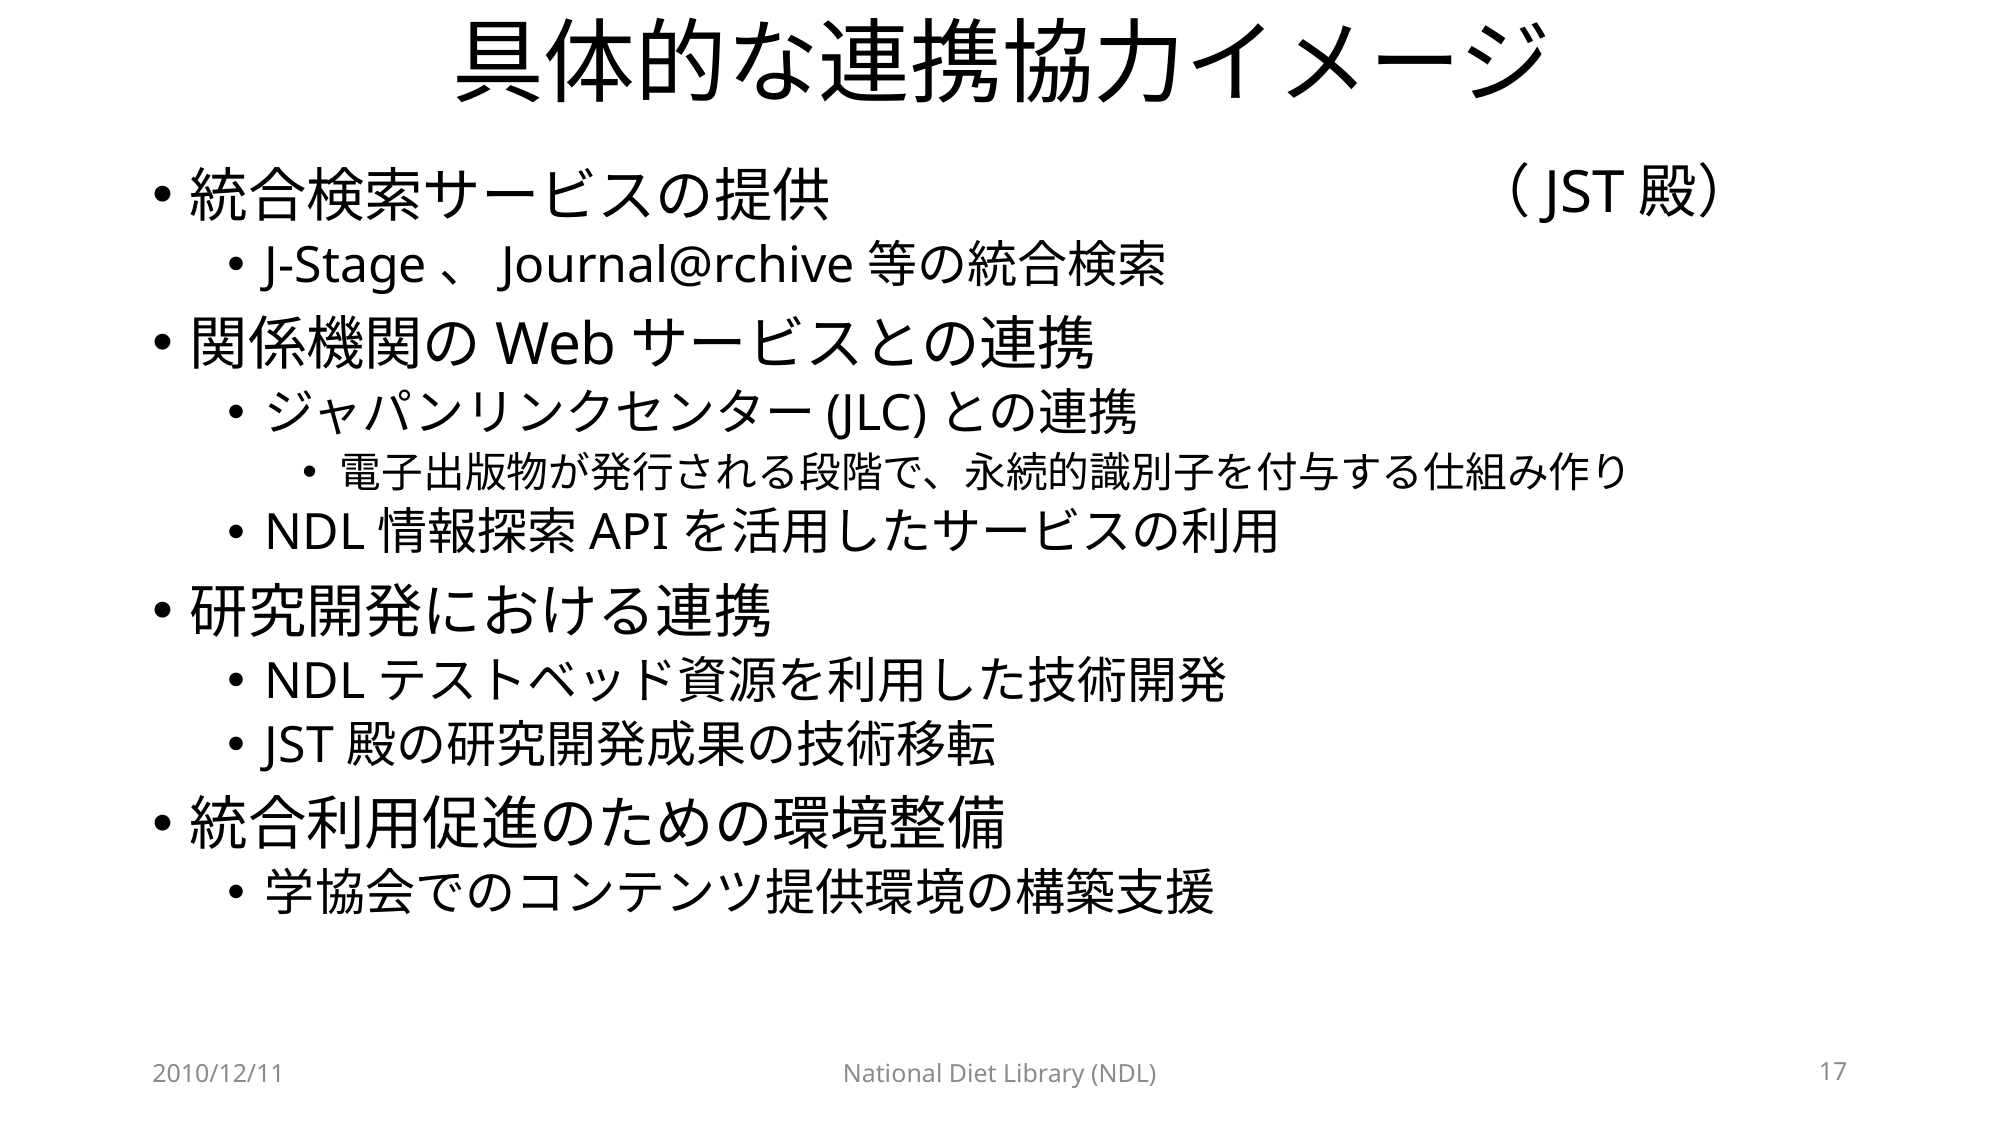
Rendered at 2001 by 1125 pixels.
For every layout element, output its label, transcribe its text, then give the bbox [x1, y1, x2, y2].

text_box （JST殿） [1457, 147, 1771, 232]
list 統合検索サービスの提供 J-Stage、Journal@rchive等の統合検索 関係機関のWebサービスとの連携 ジャパンリンクセンター(JLC)との連携 電子出版物が発行される段階で、永続的識別子を付与する仕組み作り NDL情報探索APIを活用したサービスの利用 研究開発における連携 NDLテストベッド資源を利用した技術開発 JST殿の研究開発成果の技術移転 統合利用促進のための環境整備 学協会でのコンテンツ提供環境の構築支援 [137, 158, 1863, 1014]
title 具体的な連携協力イメージ [20, 4, 1984, 127]
slide_number 17 [1412, 1042, 1863, 1103]
footer National Diet Library (NDL) [662, 1042, 1338, 1103]
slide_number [137, 1042, 588, 1103]
